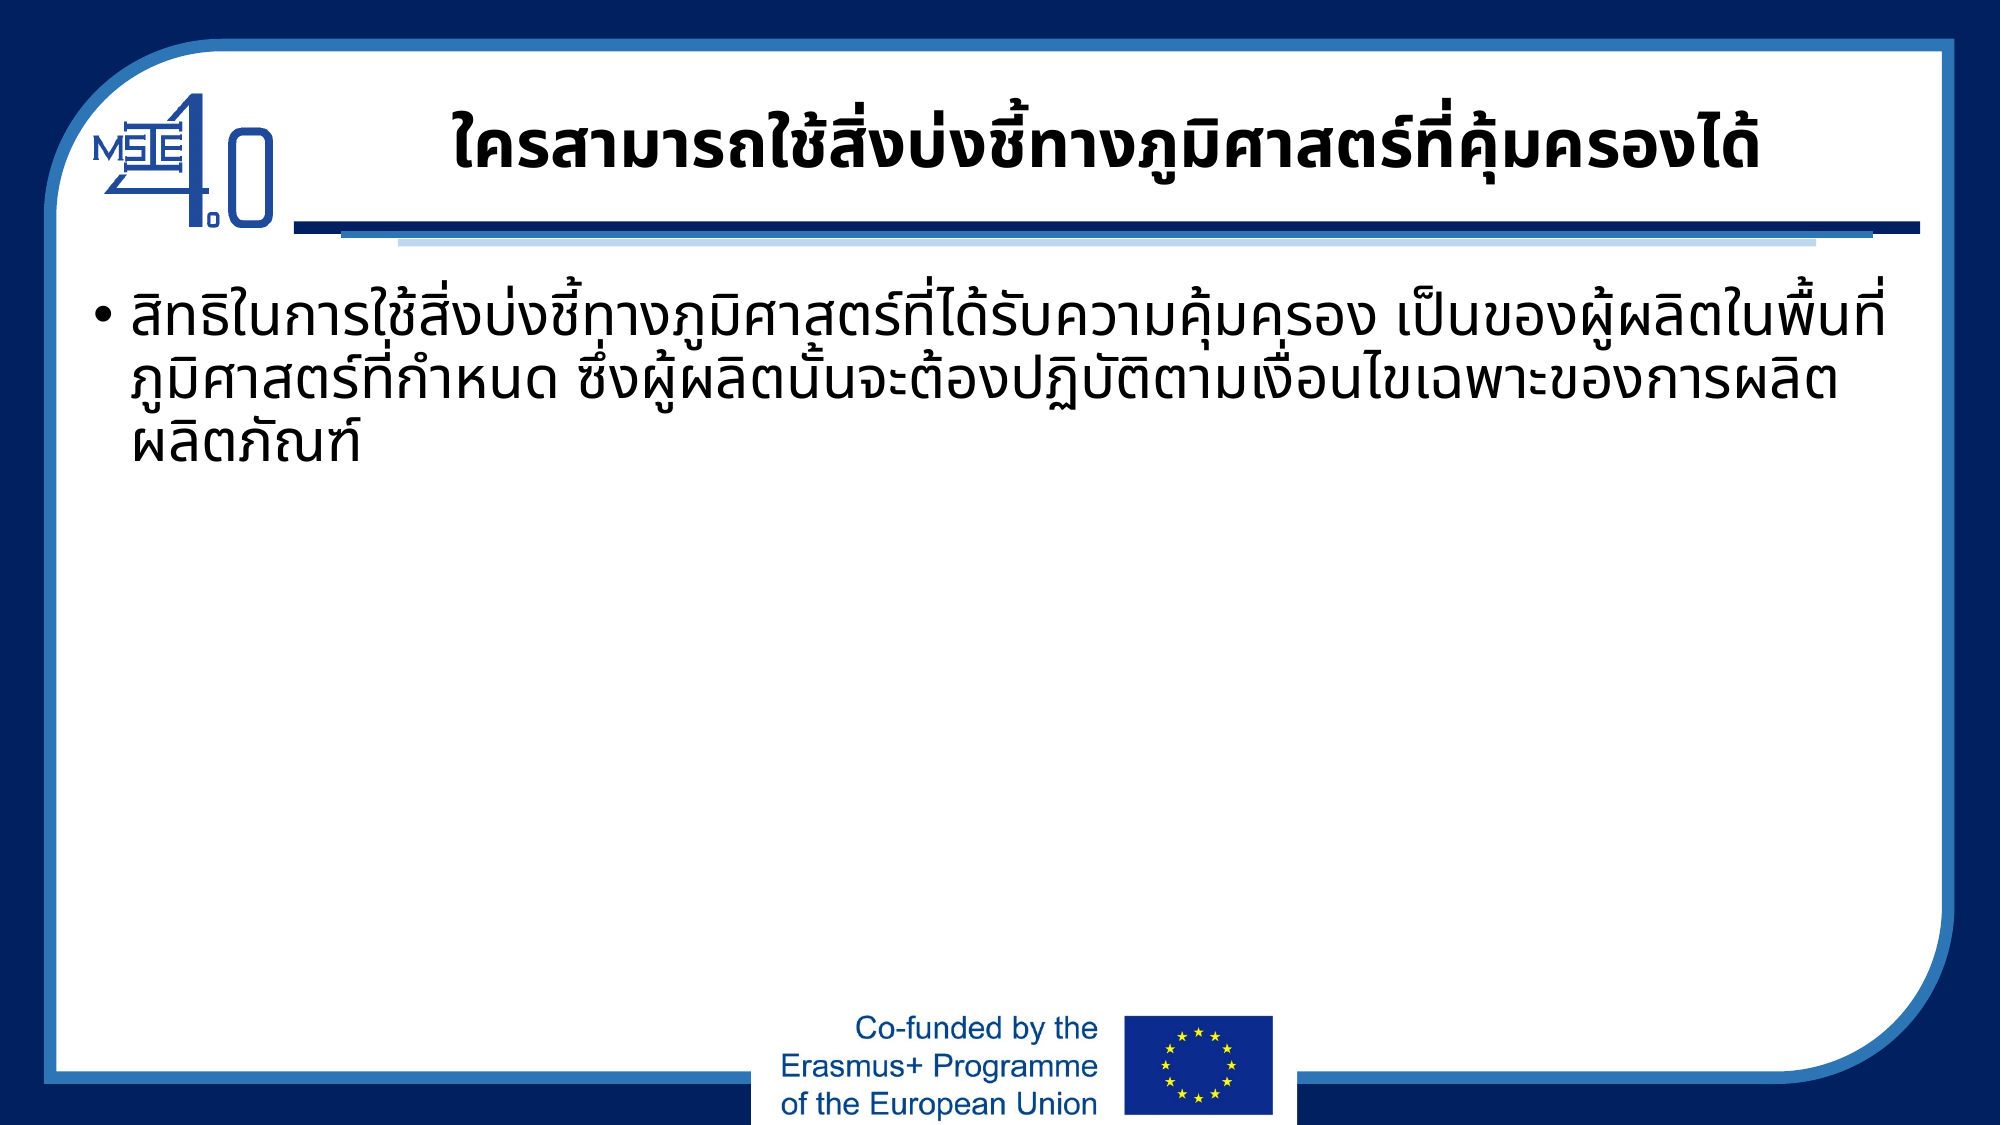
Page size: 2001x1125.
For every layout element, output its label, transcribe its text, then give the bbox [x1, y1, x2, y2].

picture [751, 1041, 1298, 1125]
list สิทธิในการใช้สิ่งบ่งชี้ทางภูมิศาสตร์ที่ได้รับความคุ้มครอง เป็นของผู้ผลิตในพื้นที่ภูมิศาสตร์ที่กำหนด ซึ่งผู้ผลิตนั้นจะต้องปฏิบัติตามเงื่อนไขเฉพาะของการผลิตผลิตภัณฑ์ [78, 277, 1921, 1041]
title ใครสามารถใช้สิ่งบ่งชี้ทางภูมิศาสตร์ที่คุ้มครองได้ [294, 73, 1921, 220]
